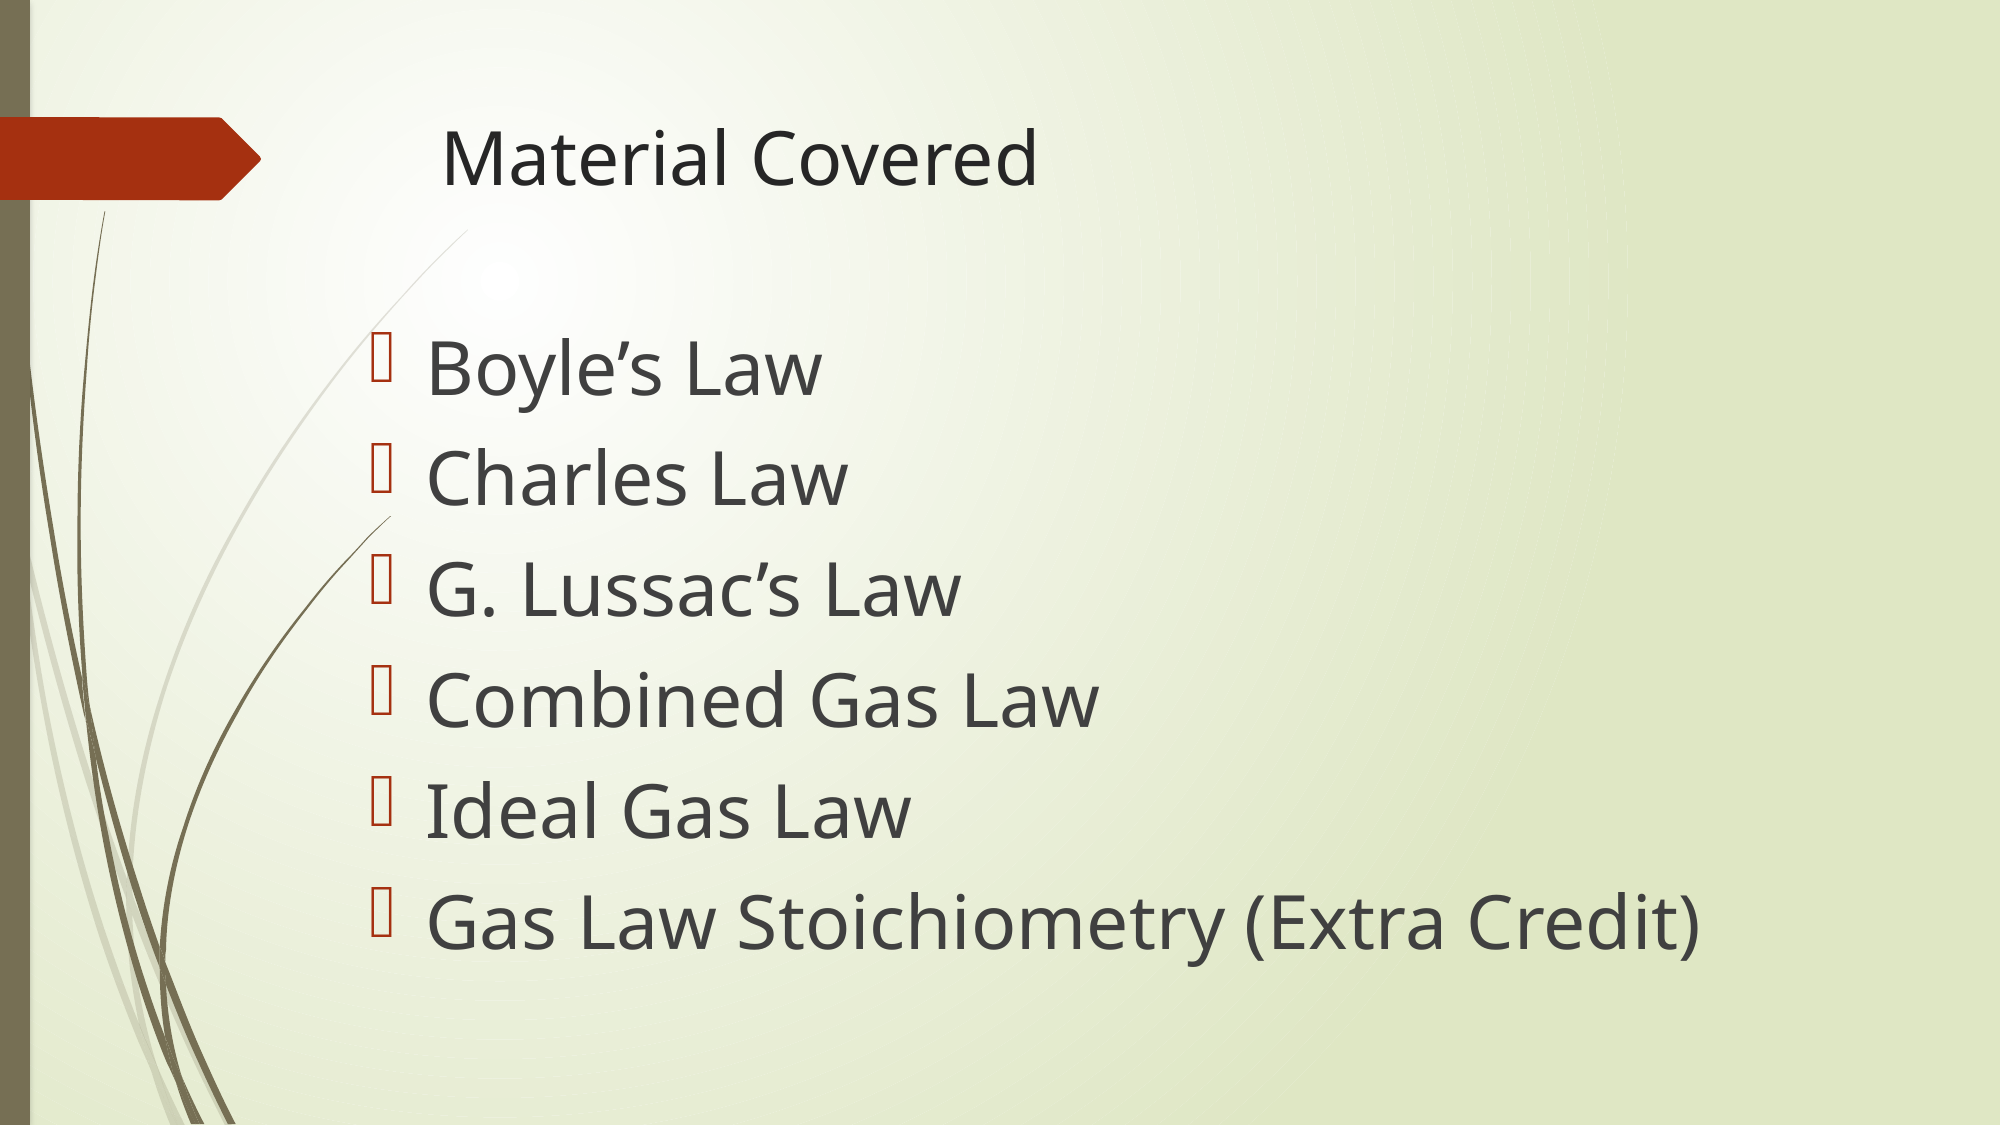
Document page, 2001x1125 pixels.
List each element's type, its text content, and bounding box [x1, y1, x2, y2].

list Boyle’s Law Charles Law G. Lussac’s Law Combined Gas Law Ideal Gas Law Gas Law Stoichiometry (Extra Credit) [354, 312, 1817, 1053]
title Material Covered [425, 102, 1888, 313]
